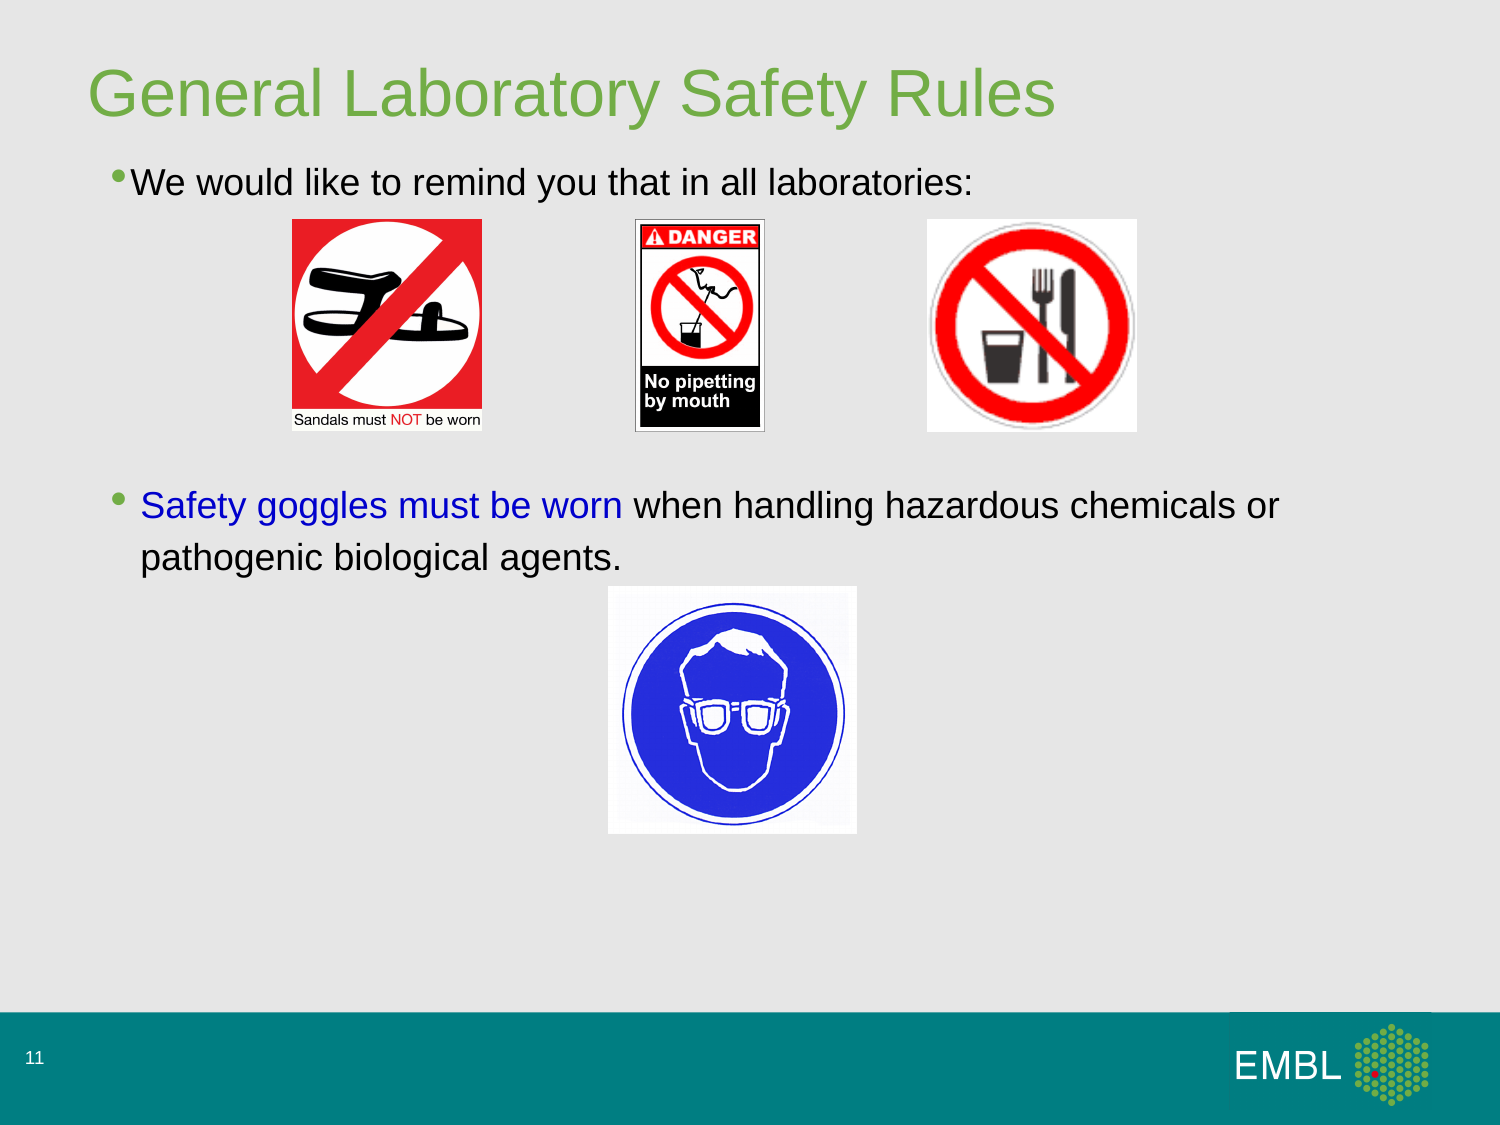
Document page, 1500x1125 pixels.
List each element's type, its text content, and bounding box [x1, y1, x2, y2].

text_box General Laboratory Safety Rules [87, 49, 1425, 175]
picture [291, 219, 482, 431]
picture [634, 219, 765, 432]
picture [1229, 1012, 1432, 1110]
text_box Safety goggles must be worn when handling hazardous chemicals or pathogenic biological agents. [112, 474, 1424, 858]
text_box <number> [24, 1045, 75, 1084]
text_box We would like to remind you that in all laboratories: [112, 148, 1450, 216]
picture [926, 219, 1138, 432]
picture [608, 585, 857, 835]
